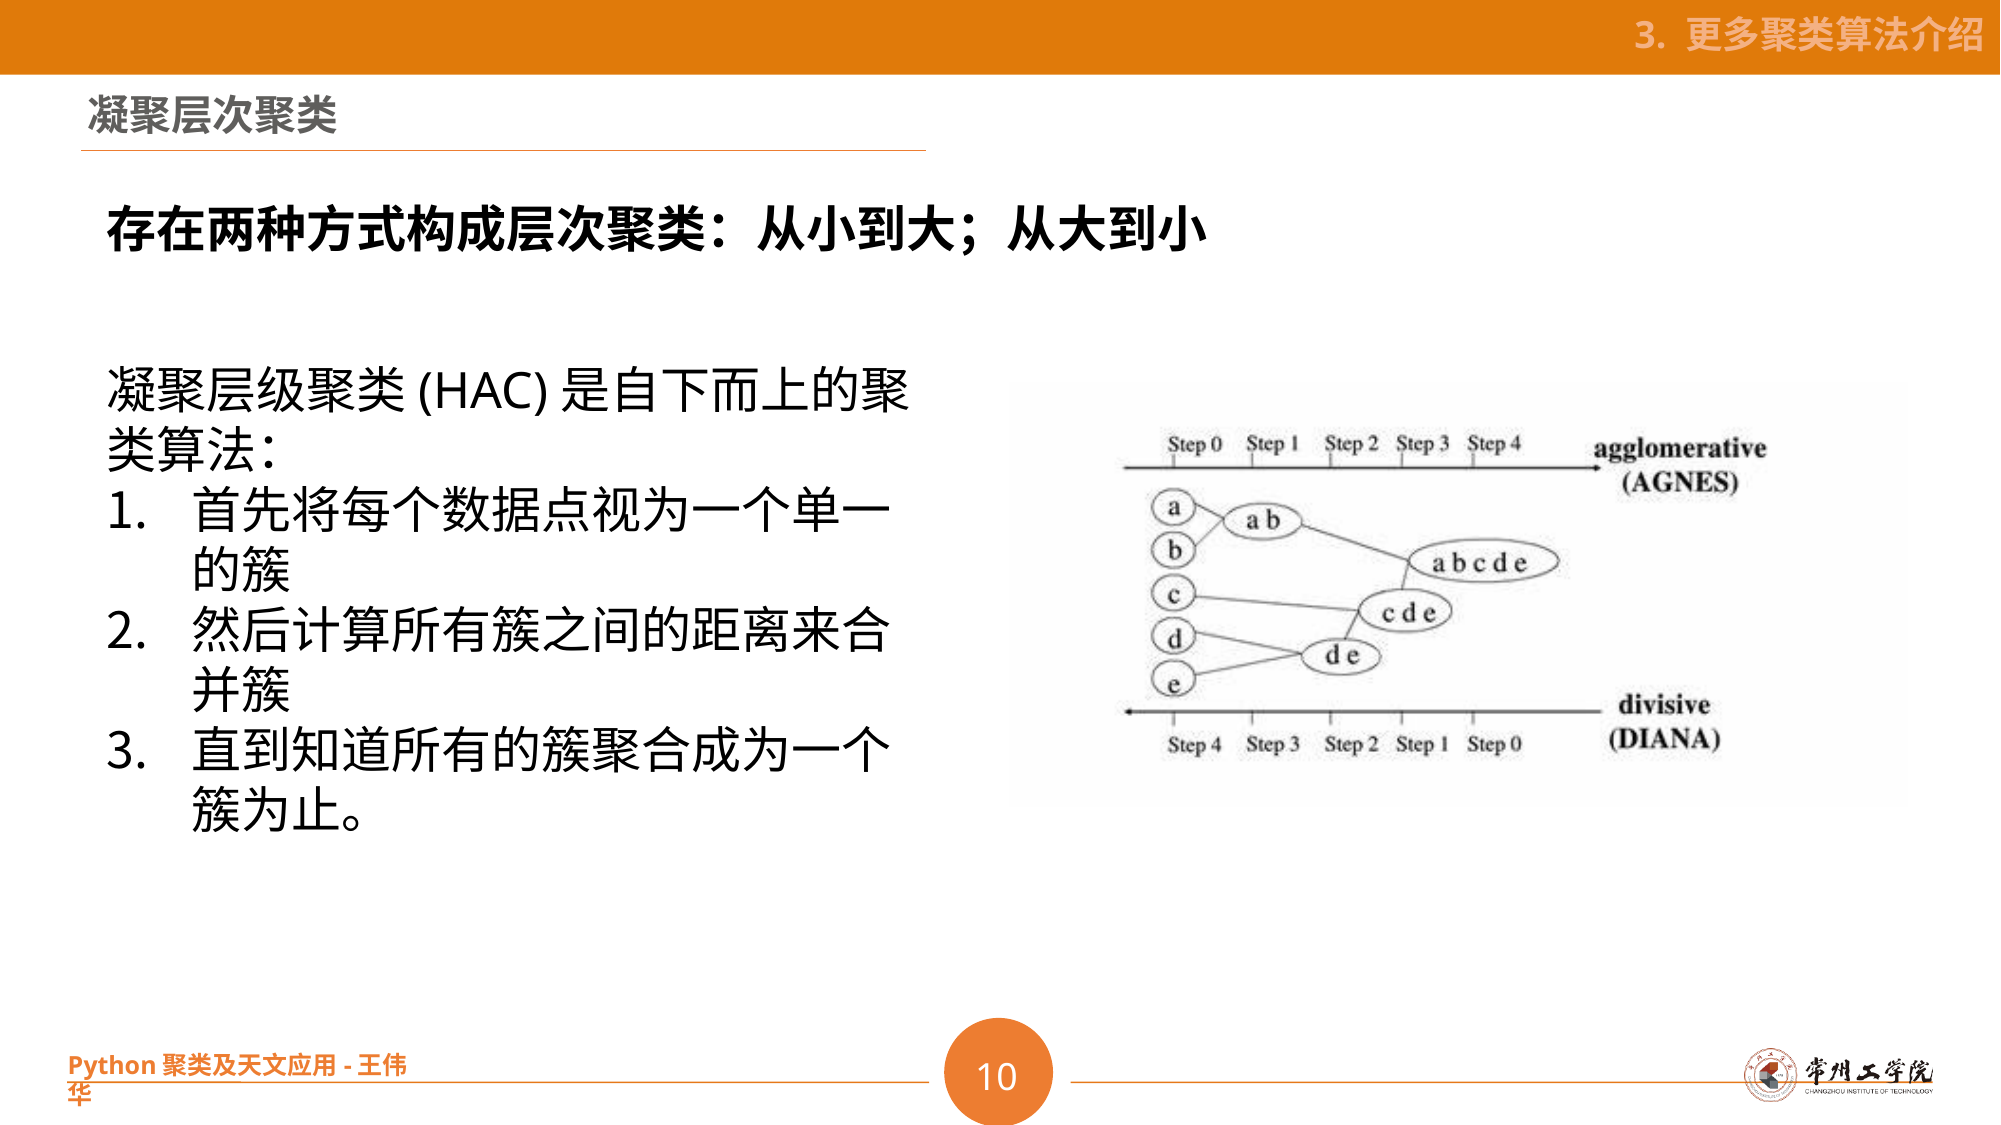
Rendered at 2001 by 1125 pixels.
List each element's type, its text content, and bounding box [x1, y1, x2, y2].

picture [1009, 382, 1908, 807]
picture [1744, 1048, 1933, 1102]
text_box [0, 0, 2000, 75]
text_box 凝聚层次聚类 [72, 81, 1040, 147]
text_box 存在两种方式构成层次聚类：从小到大；从大到小 [91, 190, 1712, 266]
text_box 3. 更多聚类算法介绍 [645, 3, 2000, 63]
text_box 凝聚层级聚类(HAC)是自下而上的聚类算法： 首先将每个数据点视为一个单一的簇 然后计算所有簇之间的距离来合并簇 直到知道所有的簇聚合成为一个簇为止。 [92, 350, 926, 846]
